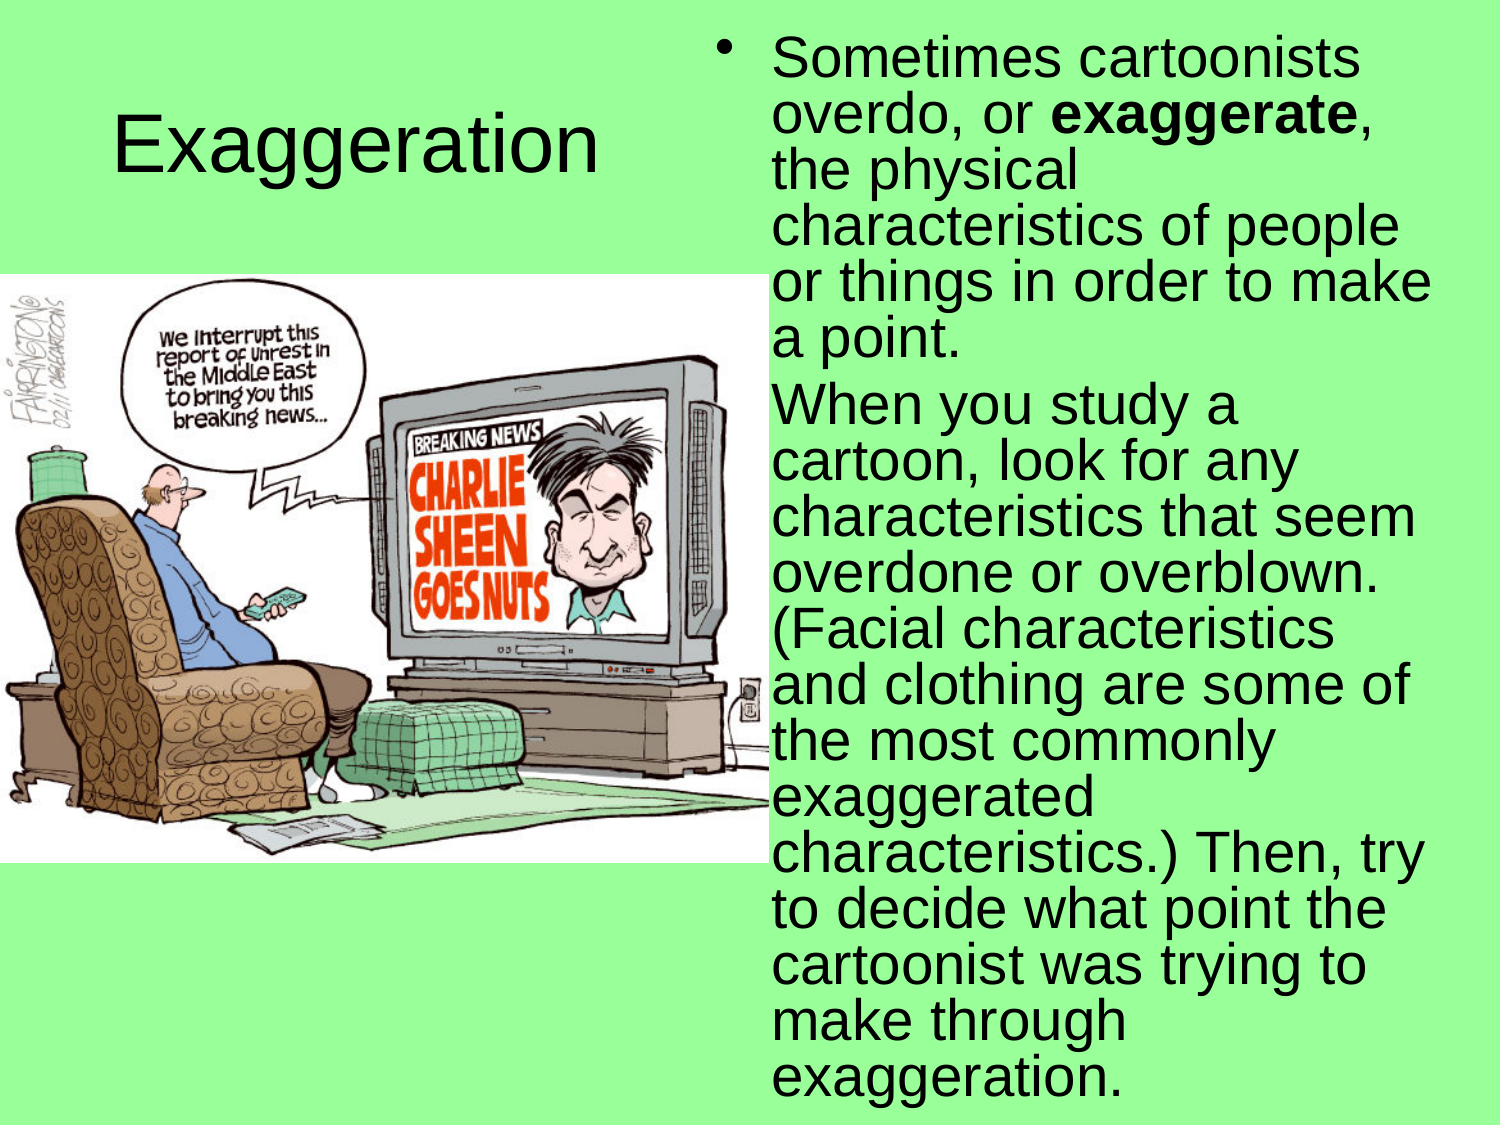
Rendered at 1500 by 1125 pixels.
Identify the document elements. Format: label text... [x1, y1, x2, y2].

title Exaggeration [75, 45, 638, 233]
picture [0, 274, 769, 863]
list Sometimes cartoonists overdo, or exaggerate, the physical characteristics of people or things in order to make a point. When you study a cartoon, look for any characteristics that seem overdone or overblown. (Facial characteristics and clothing are some of the most commonly exaggerated characteristics.) Then, try to decide what point the cartoonist was trying to make through exaggeration. [699, 24, 1463, 768]
